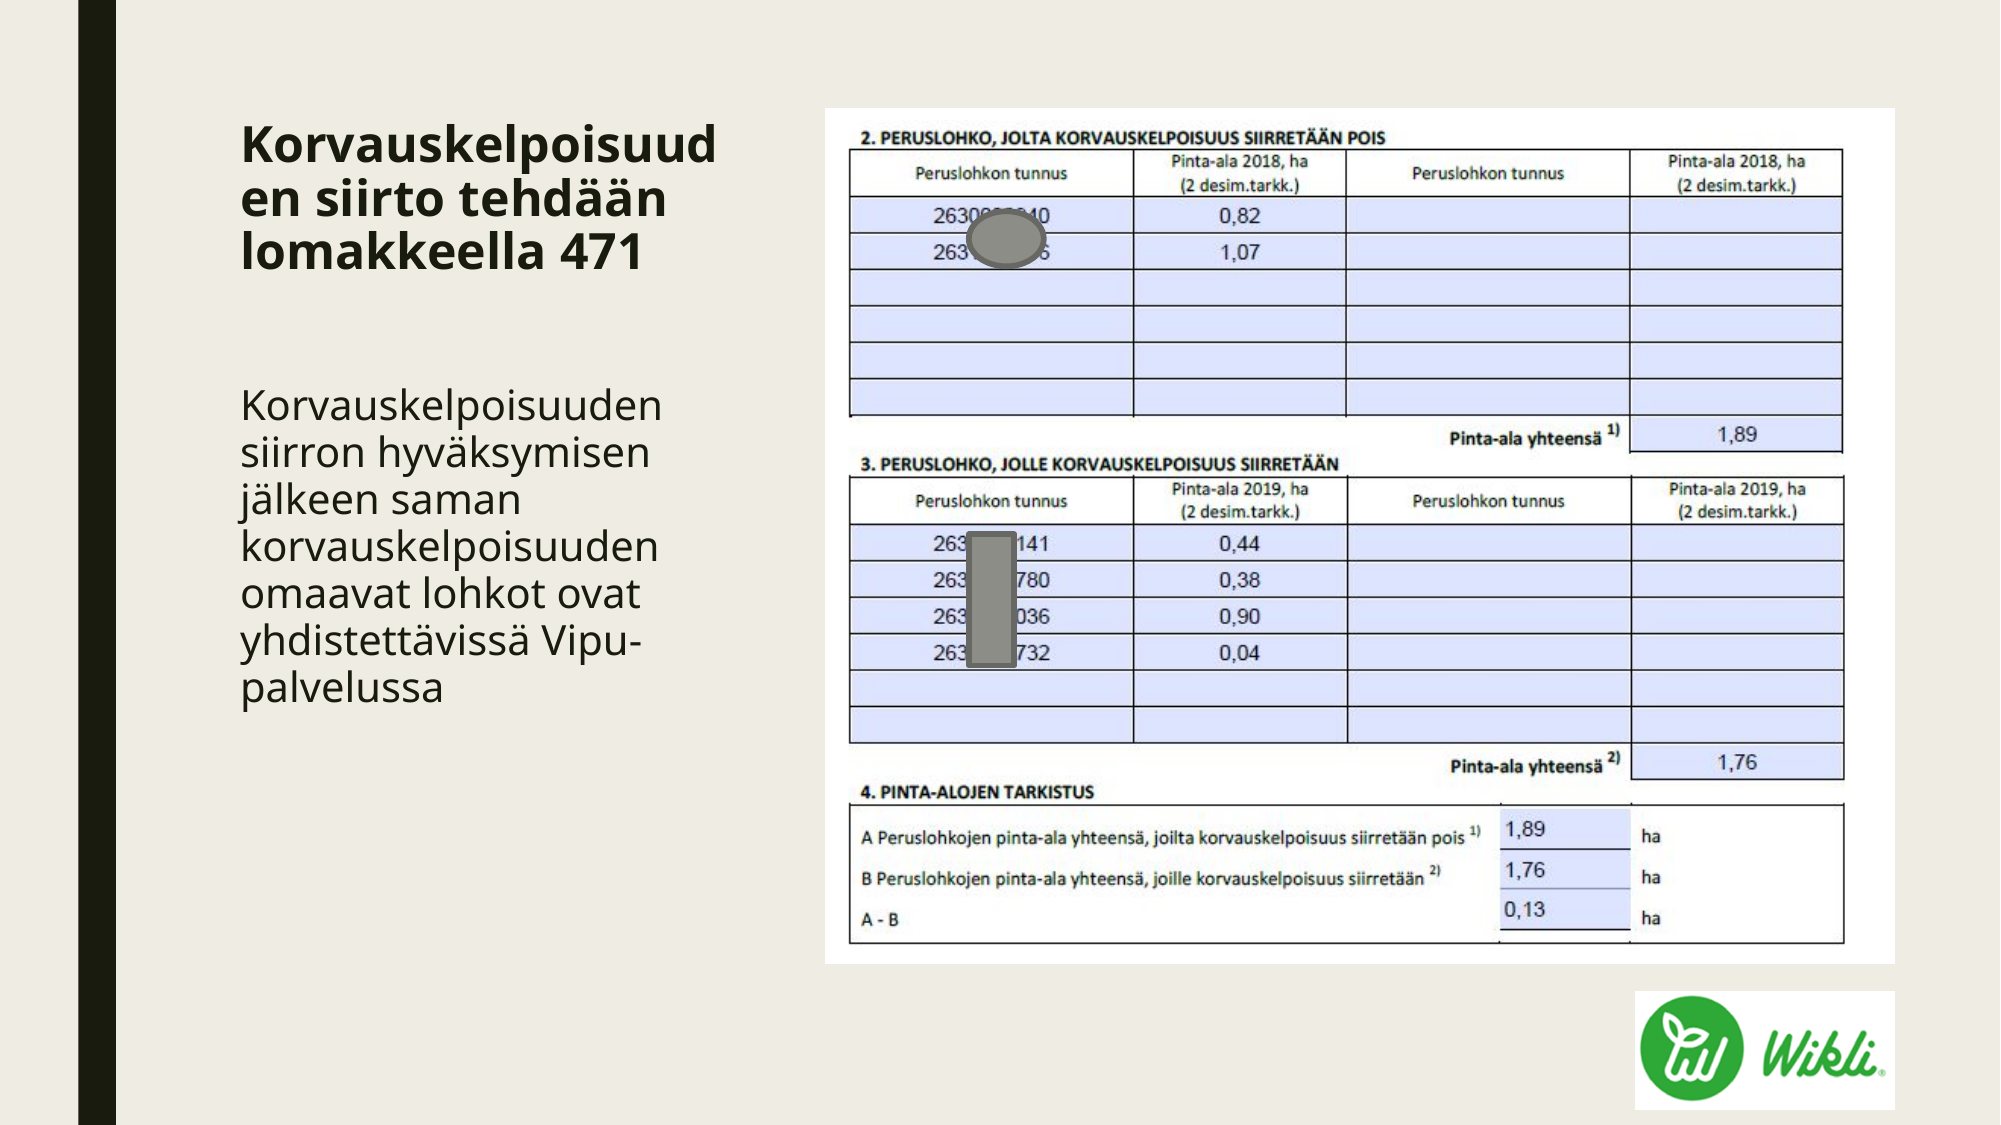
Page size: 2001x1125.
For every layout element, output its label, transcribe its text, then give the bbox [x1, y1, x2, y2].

picture [825, 108, 1895, 964]
list Korvauskelpoisuuden siirron hyväksymisen jälkeen saman korvauskelpoisuuden omaavat lohkot ovat yhdistettävissä Vipu-palvelussa [225, 375, 764, 963]
picture [1635, 991, 1895, 1110]
title Korvauskelpoisuuden siirto tehdään lomakkeella 471 [225, 112, 764, 357]
